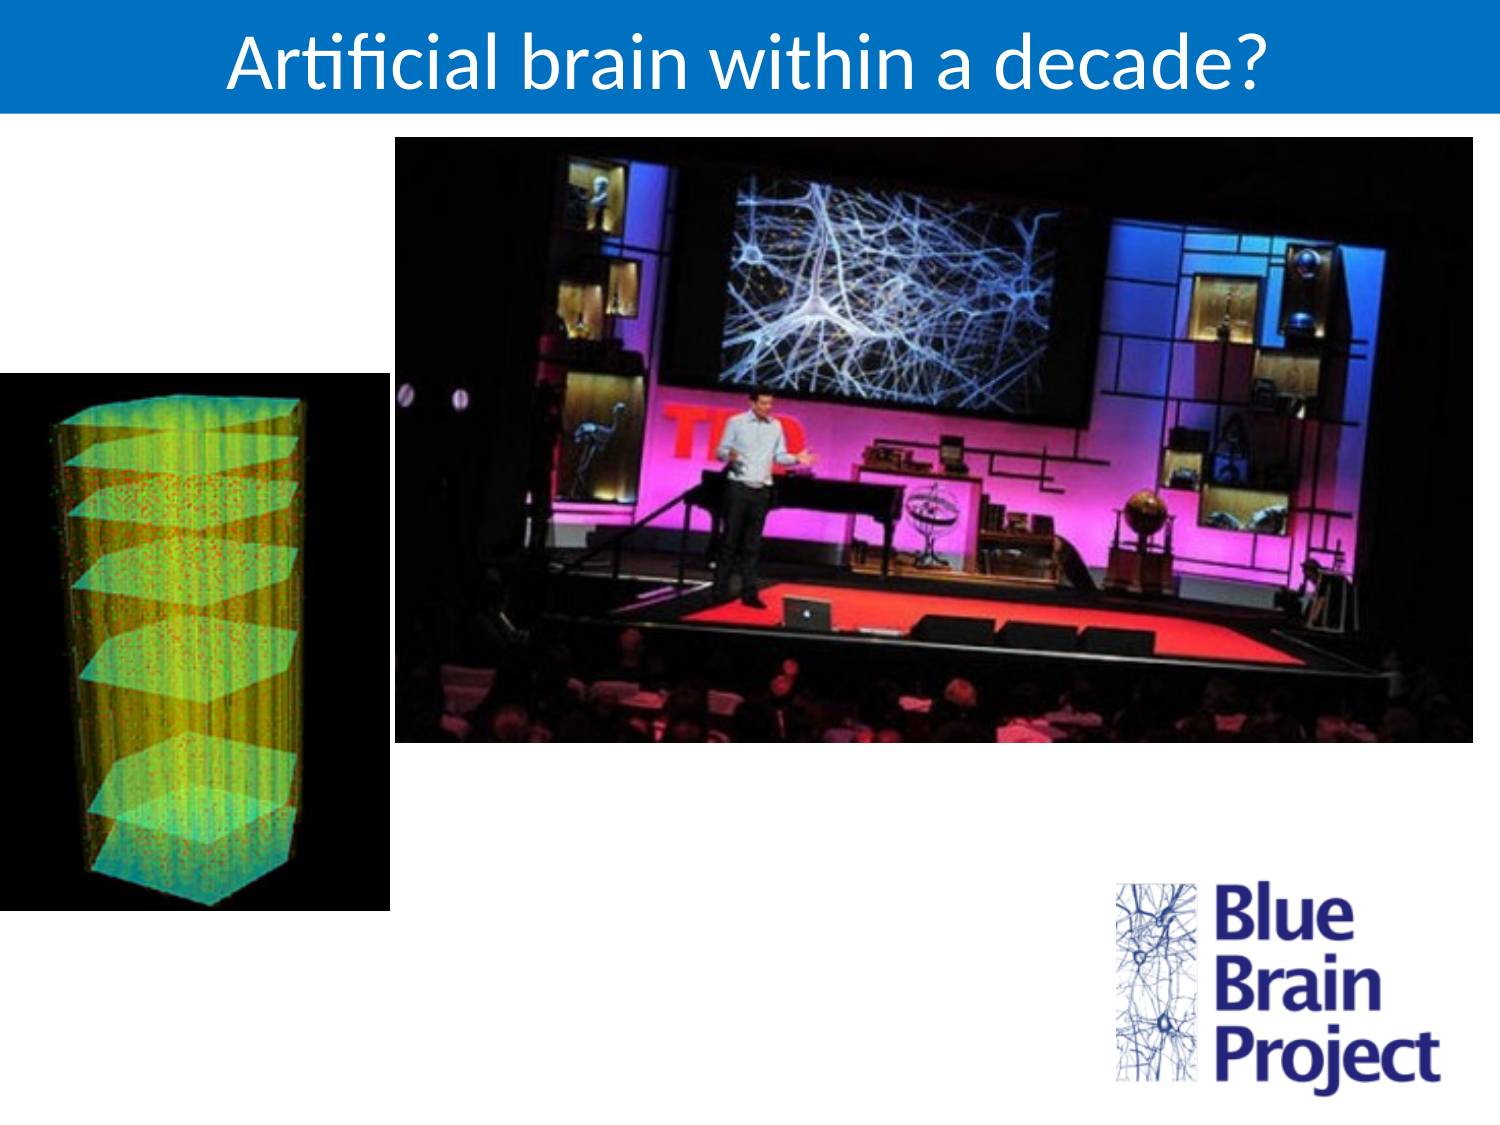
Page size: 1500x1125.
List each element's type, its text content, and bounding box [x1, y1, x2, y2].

picture [0, 373, 390, 912]
picture [395, 136, 1473, 743]
title Artificial brain within a decade? [0, 0, 1500, 114]
picture [1116, 869, 1445, 1105]
